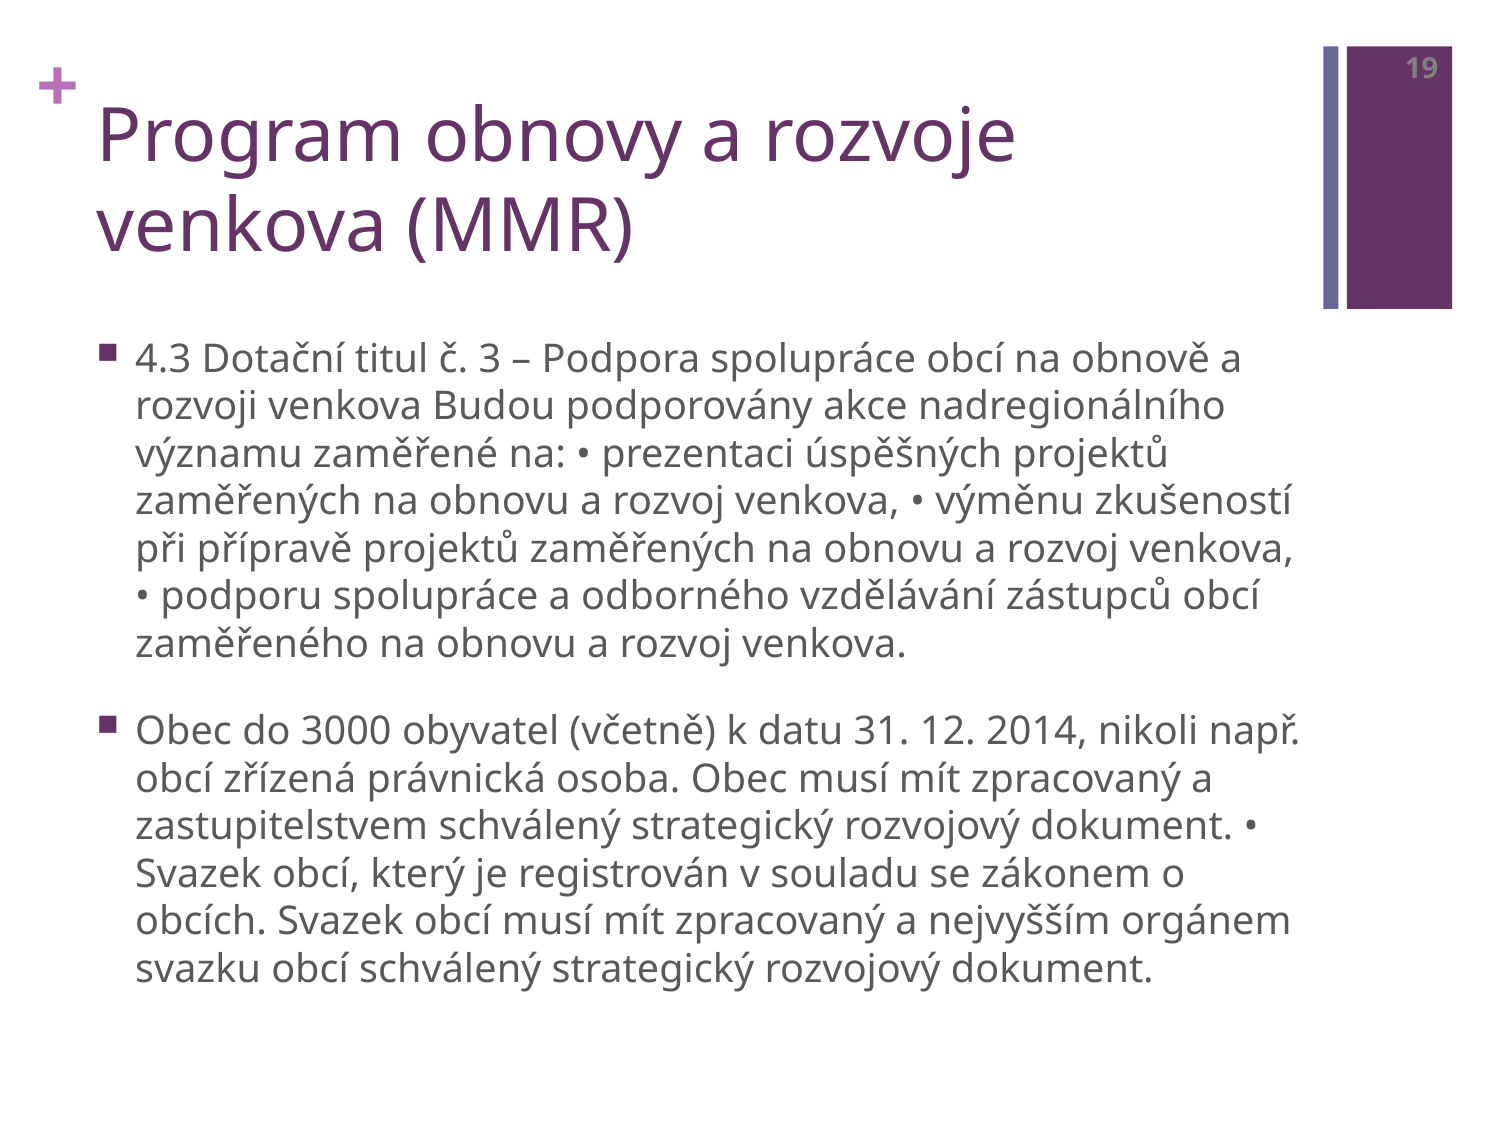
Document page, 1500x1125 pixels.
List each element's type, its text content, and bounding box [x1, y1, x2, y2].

list 4.3 Dotační titul č. 3 – Podpora spolupráce obcí na obnově a rozvoji venkova Budou podporovány akce nadregionálního významu zaměřené na: • prezentaci úspěšných projektů zaměřených na obnovu a rozvoj venkova, • výměnu zkušeností při přípravě projektů zaměřených na obnovu a rozvoj venkova, • podporu spolupráce a odborného vzdělávání zástupců obcí zaměřeného na obnovu a rozvoj venkova. Obec do 3000 obyvatel (včetně) k datu 31. 12. 2014, nikoli např. obcí zřízená právnická osoba. Obec musí mít zpracovaný a zastupitelstvem schválený strategický rozvojový dokument. • Svazek obcí, který je registrován v souladu se zákonem o obcích. Svazek obcí musí mít zpracovaný a nejvyšším orgánem svazku obcí schválený strategický rozvojový dokument. [81, 324, 1322, 1005]
title Program obnovy a rozvoje venkova (MMR) [81, 79, 1322, 263]
slide_number 19 [1362, 39, 1454, 100]
